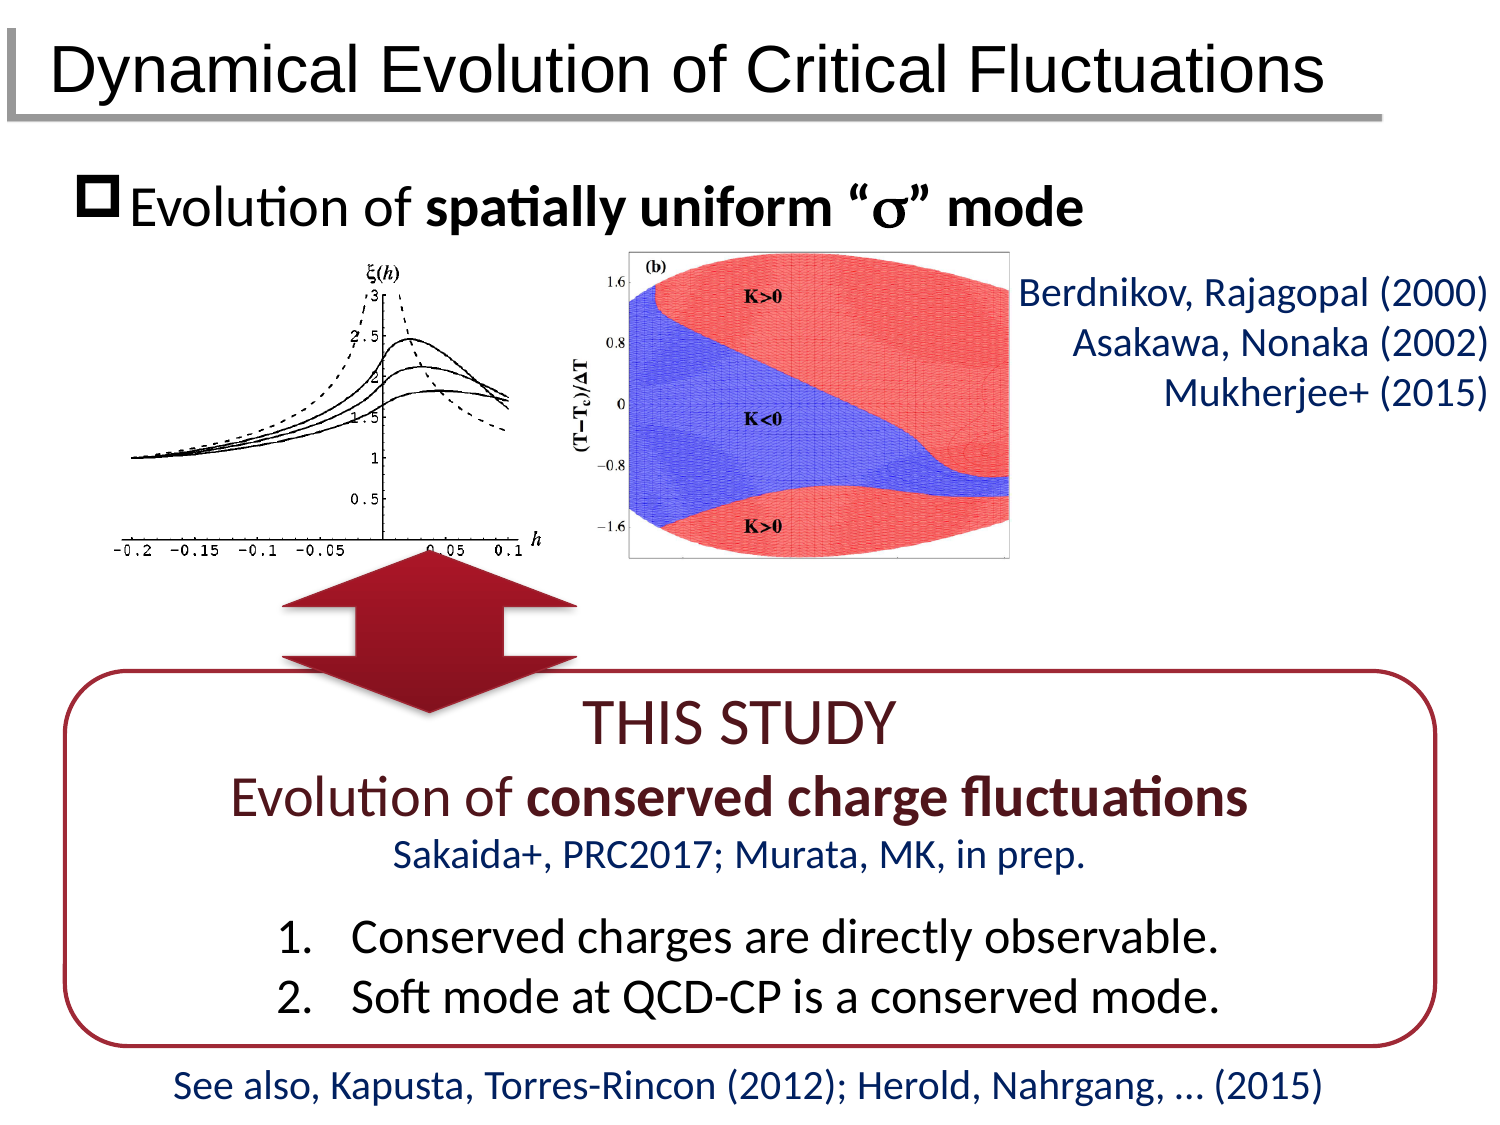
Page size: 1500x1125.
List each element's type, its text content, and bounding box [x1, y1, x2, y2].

text_box Berdnikov, Rajagopal (2000) Asakawa, Nonaka (2002) Mukherjee+ (2015) [1024, 257, 1500, 423]
text_box [281, 577, 578, 714]
text_box Evolution of spatially uniform “s” mode [58, 160, 1101, 246]
text_box [62, 668, 1438, 1049]
title Dynamical Evolution of Critical Fluctuations [15, 17, 1392, 115]
text_box Conserved charges are directly observable. Soft mode at QCD-CP is a conserved mode. [261, 896, 1237, 1031]
picture [103, 246, 1020, 569]
text_box THIS STUDY Evolution of conserved charge fluctuations [215, 670, 1264, 836]
text_box See also, Kapusta, Torres-Rincon (2012); Herold, Nahrgang, … (2015) [158, 1050, 1340, 1116]
text_box Sakaida+, PRC2017; Murata, MK, in prep. [378, 819, 1102, 885]
